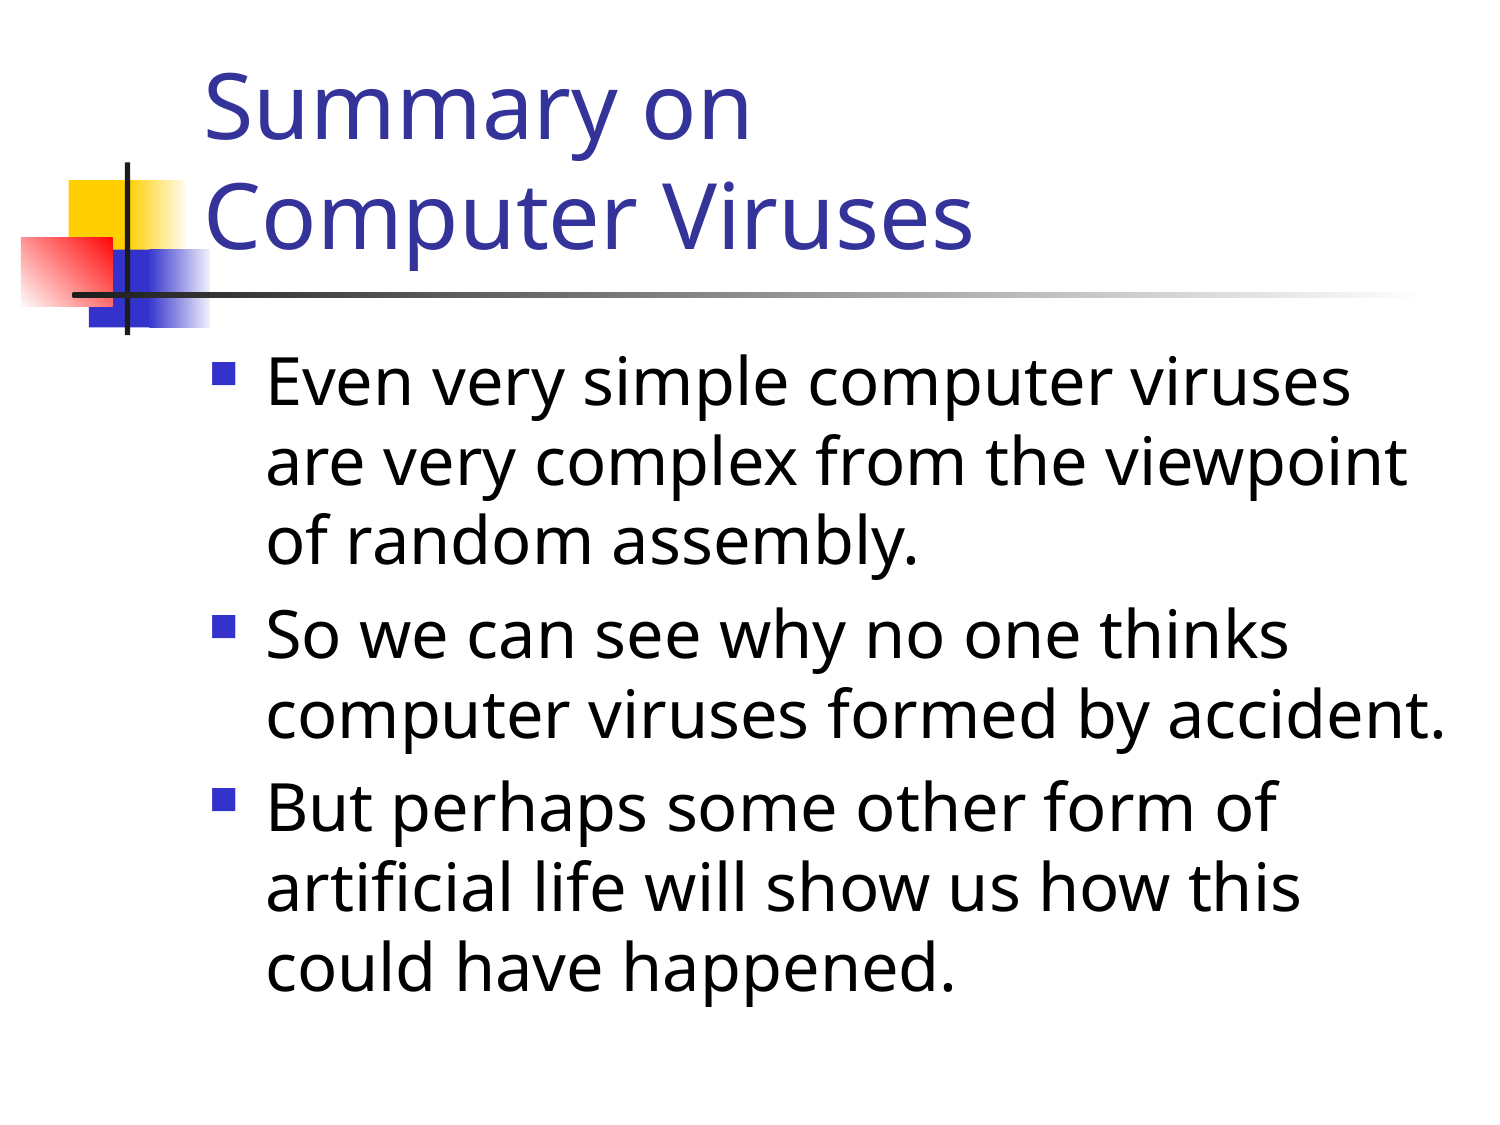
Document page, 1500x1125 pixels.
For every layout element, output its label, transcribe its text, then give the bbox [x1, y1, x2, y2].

list Even very simple computer viruses are very complex from the viewpoint of random assembly. So we can see why no one thinks computer viruses formed by accident. But perhaps some other form of artificial life will show us how this could have happened. [193, 331, 1469, 1006]
title Summary on Computer Viruses [188, 35, 1468, 275]
